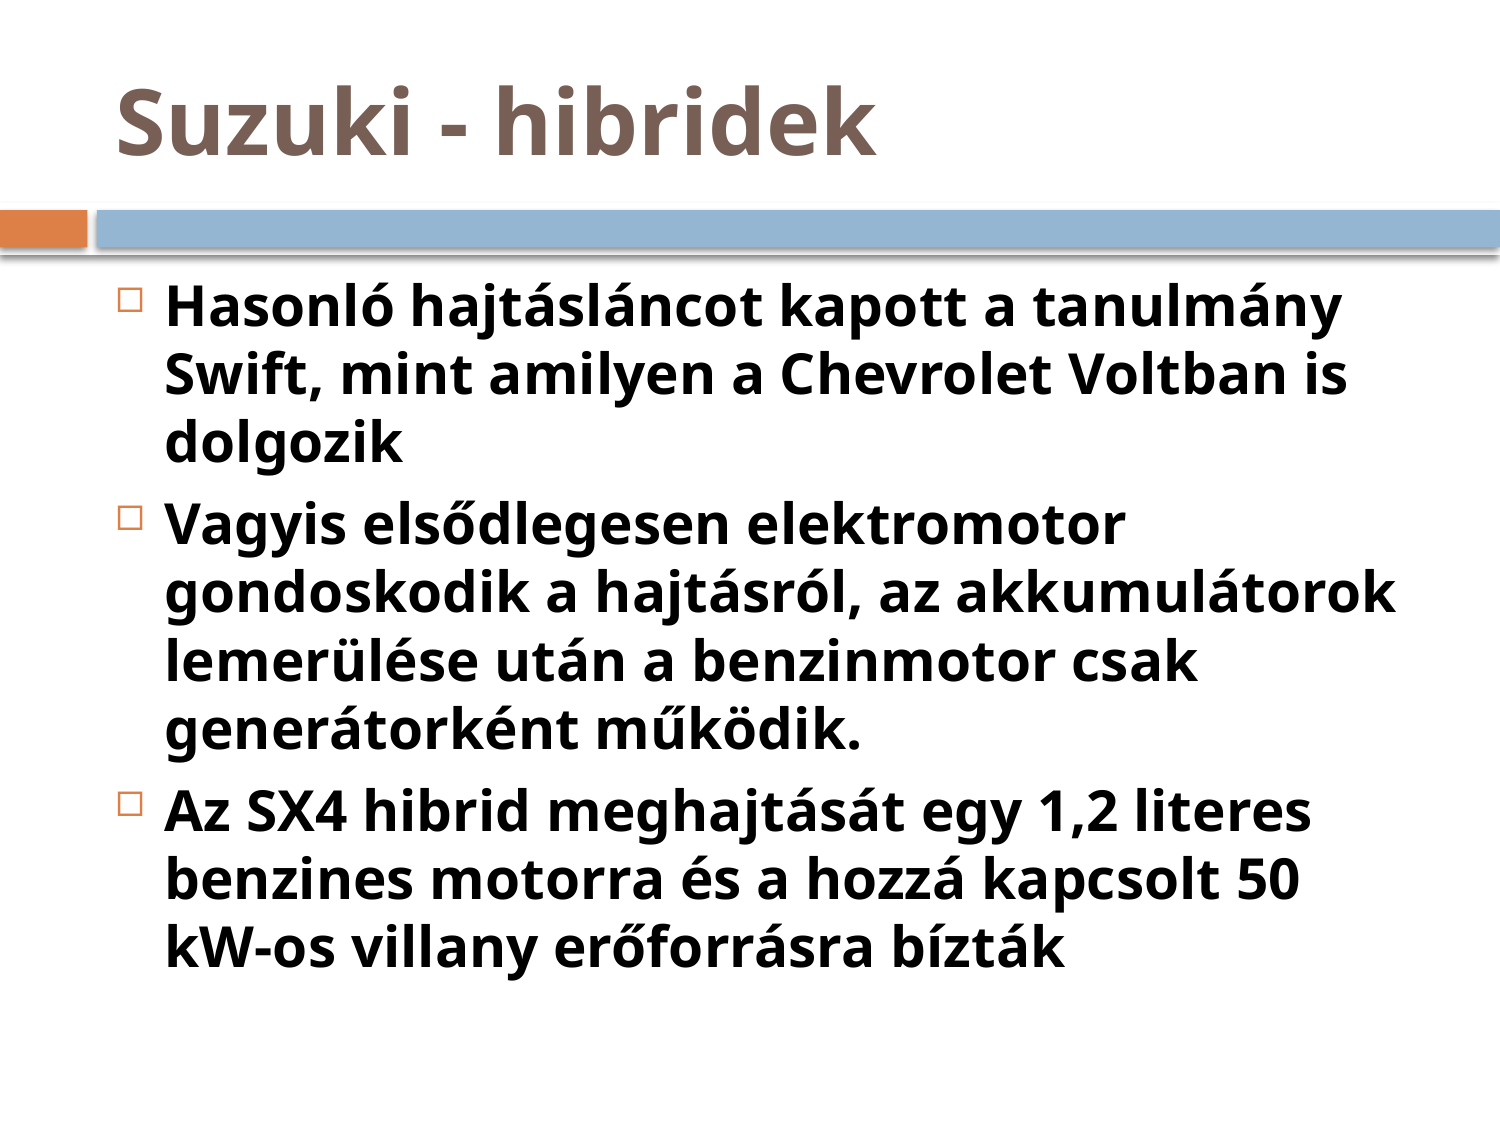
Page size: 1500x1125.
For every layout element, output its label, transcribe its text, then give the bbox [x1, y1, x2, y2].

list Hasonló hajtásláncot kapott a tanulmány Swift, mint amilyen a Chevrolet Voltban is dolgozik Vagyis elsődlegesen elektromotor gondoskodik a hajtásról, az akkumulátorok lemerülése után a benzinmotor csak generátorként működik. Az SX4 hibrid meghajtását egy 1,2 literes benzines motorra és a hozzá kapcsolt 50 kW-os villany erőforrásra bízták [100, 262, 1438, 1000]
title Suzuki - hibridek [100, 37, 1438, 200]
